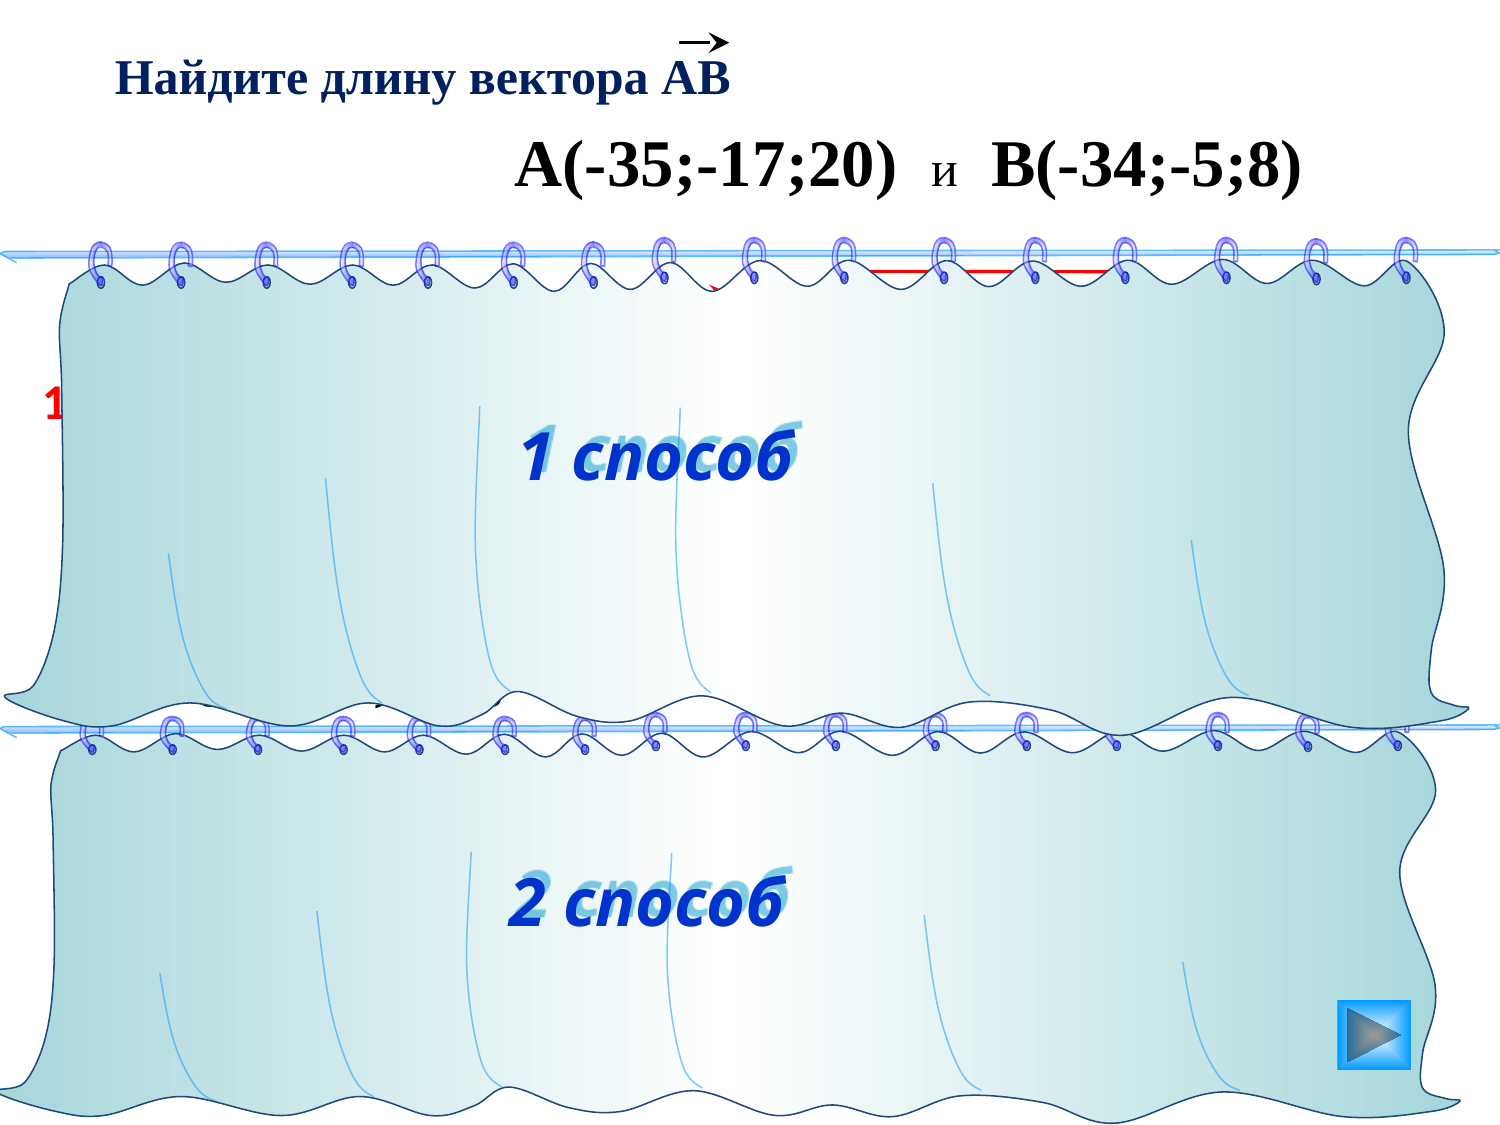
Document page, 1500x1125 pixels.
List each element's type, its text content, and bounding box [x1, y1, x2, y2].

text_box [0, 237, 1472, 738]
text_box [0, 746, 1463, 1125]
text_box [679, 32, 730, 54]
text_box [1476, 724, 1500, 730]
text_box A(-35;-17;20) и B(-34;-5;8) [499, 112, 1400, 208]
text_box [1476, 249, 1500, 255]
text_box Найдите длину вектора АВ [99, 37, 1400, 113]
